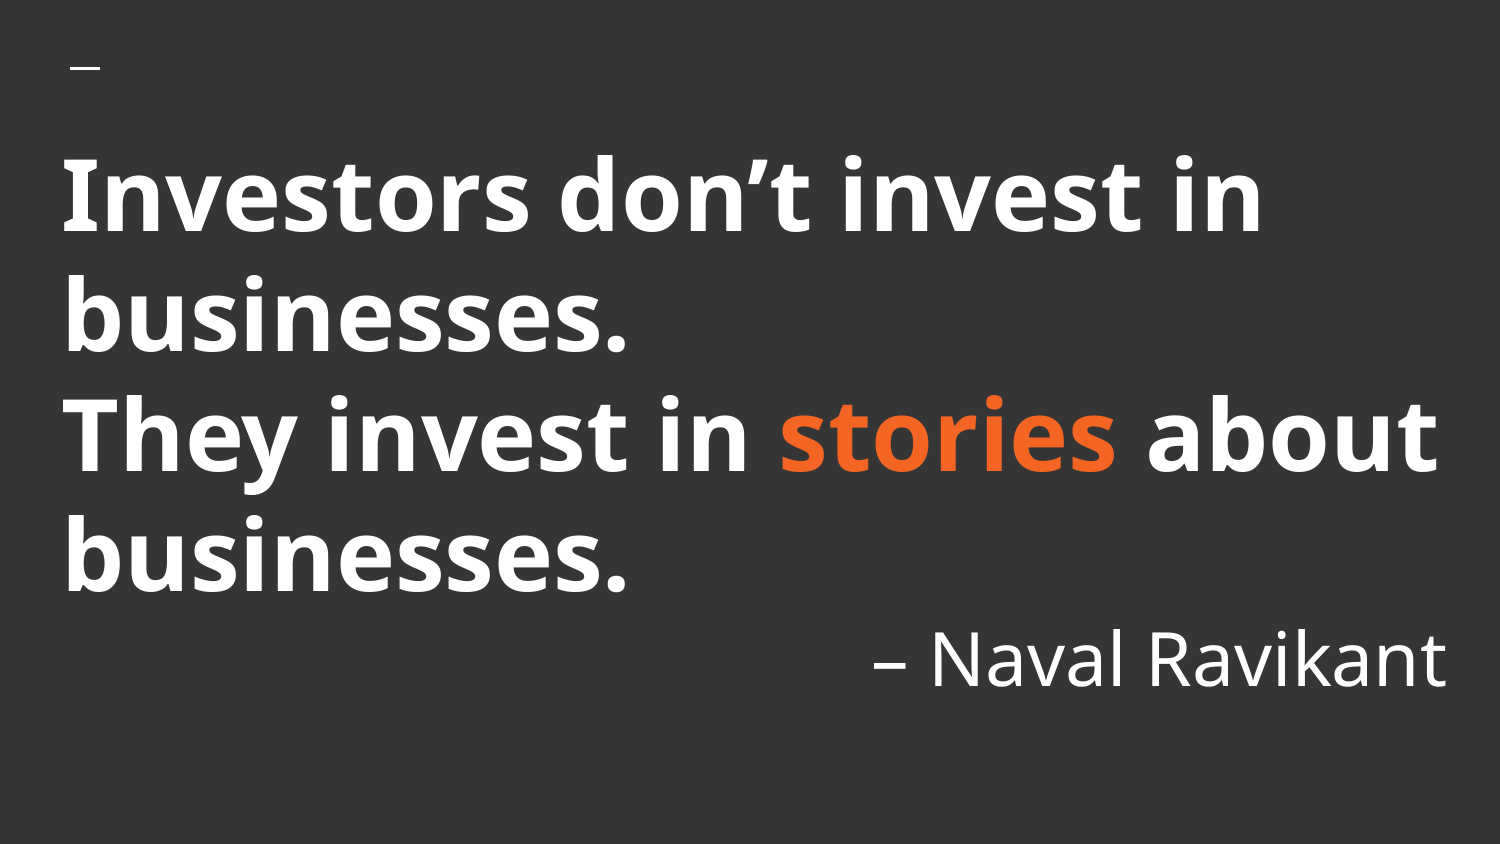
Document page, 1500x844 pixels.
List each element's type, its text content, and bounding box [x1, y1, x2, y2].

title Investors don’t invest in businesses. They invest in stories about businesses. – Naval Ravikant [46, 116, 1463, 746]
